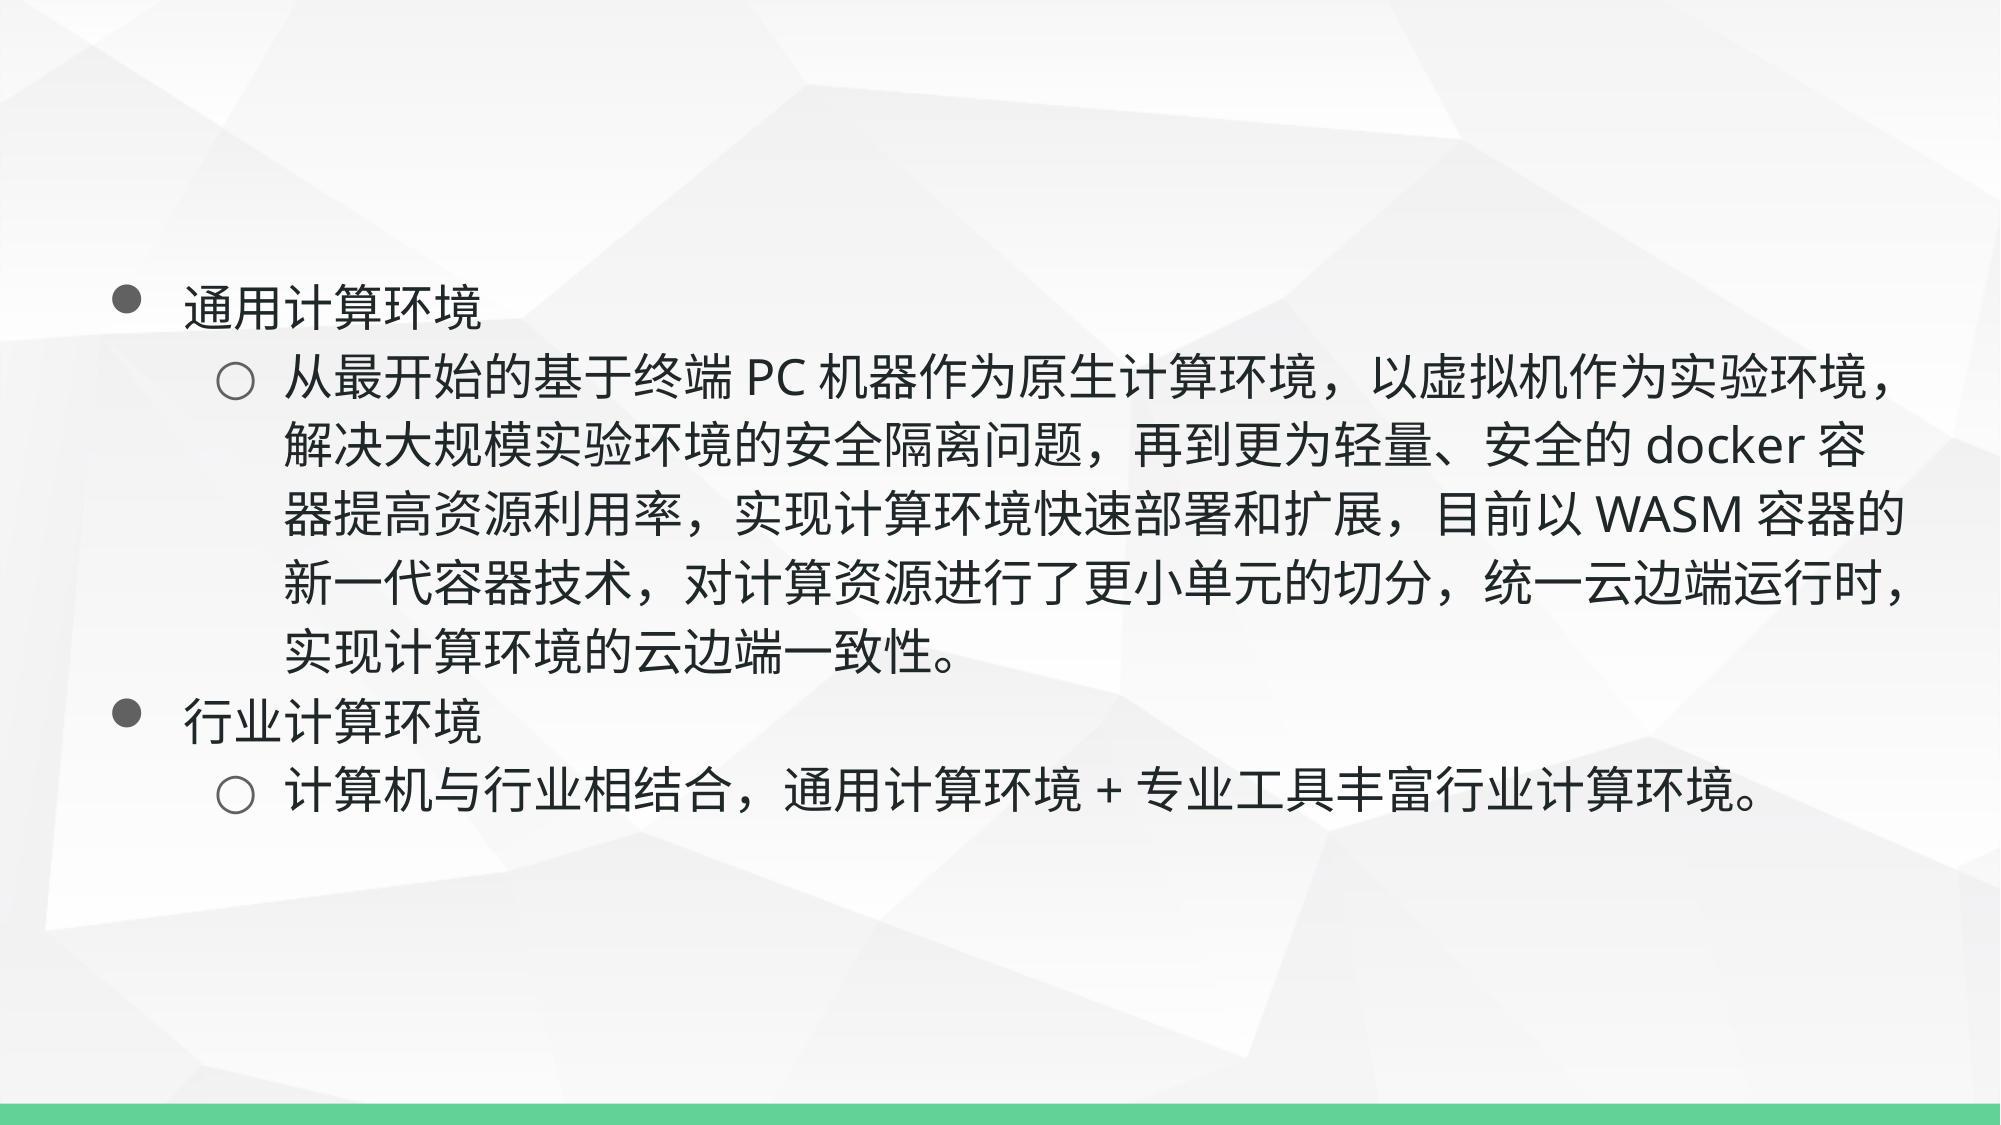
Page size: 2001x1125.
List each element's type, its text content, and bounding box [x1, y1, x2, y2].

list 通用计算环境 从最开始的基于终端PC机器作为原生计算环境，以虚拟机作为实验环境，解决大规模实验环境的安全隔离问题，再到更为轻量、安全的docker容器提高资源利用率，实现计算环境快速部署和扩展，目前以WASM容器的新一代容器技术，对计算资源进行了更小单元的切分，统一云边端运行时，实现计算环境的云边端一致性。 行业计算环境 计算机与行业相结合，通用计算环境+专业工具丰富行业计算环境。 [68, 252, 1932, 1000]
picture [0, 0, 2001, 1125]
